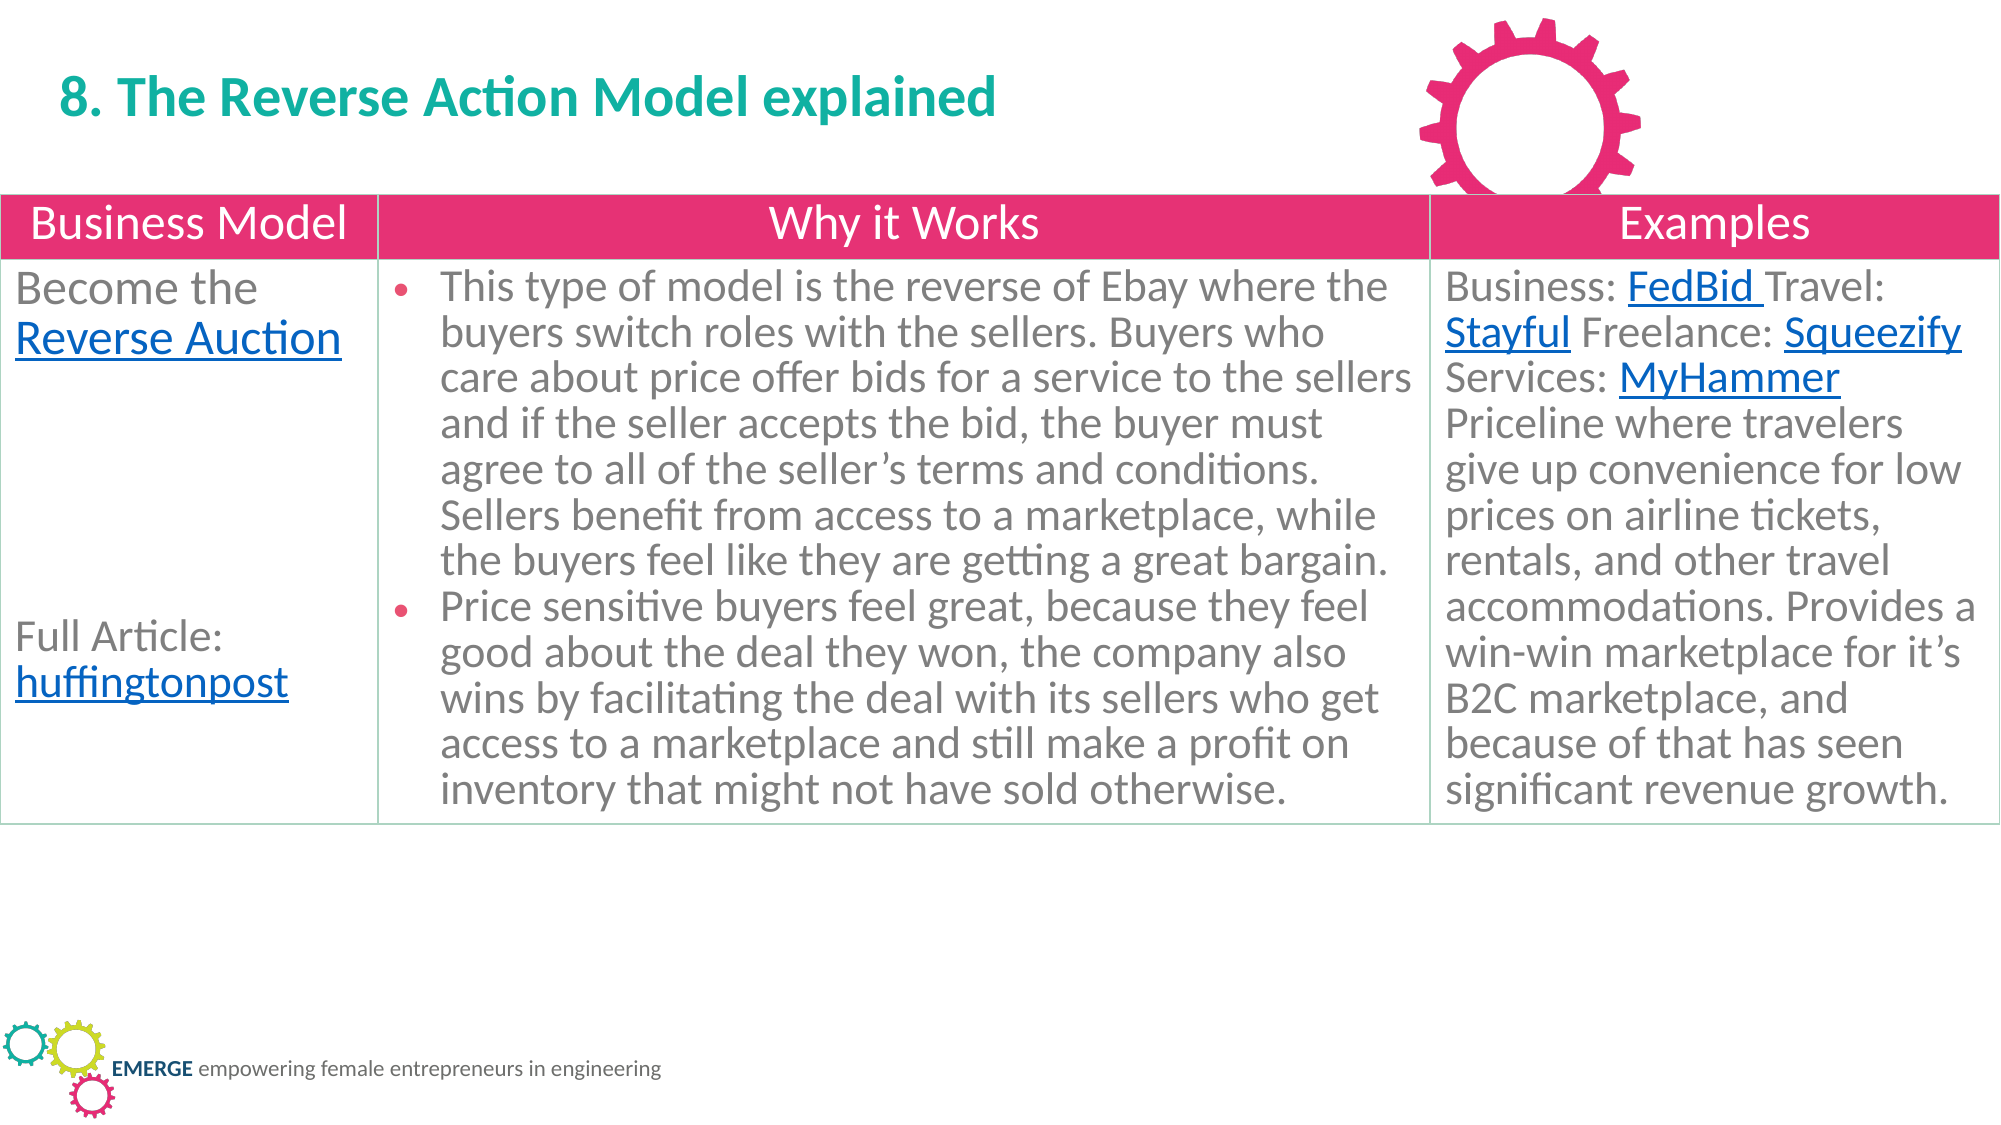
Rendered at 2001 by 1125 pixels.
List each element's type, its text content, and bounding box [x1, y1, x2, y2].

table_cell Become the Reverse Auction Full Article: huffingtonpost [1, 260, 377, 823]
table_cell Business: FedBid Travel: Stayful Freelance: Squeezify Services: MyHammer Priceline where travelers give up convenience for low prices on airline tickets, rentals, and other travel accommodations. Provides a win-win marketplace for it’s B2C marketplace, and because of that has seen significant revenue growth. [1431, 260, 1999, 823]
picture [0, 992, 134, 1125]
table_header Why it Works [379, 195, 1429, 259]
table_header Business Model [1, 195, 377, 259]
table_cell This type of model is the reverse of Ebay where the buyers switch roles with the sellers. Buyers who care about price offer bids for a service to the sellers and if the seller accepts the bid, the buyer must agree to all of the seller’s terms and conditions. Sellers benefit from access to a marketplace, while the buyers feel like they are getting a great bargain. Price sensitive buyers feel great, because they feel good about the deal they won, the company also wins by facilitating the deal with its sellers who get access to a marketplace and still make a profit on inventory that might not have sold otherwise. [379, 260, 1429, 823]
picture [1337, 0, 1923, 194]
table_header Examples [1431, 195, 1999, 259]
list 8. The Reverse Action Model explained [44, 58, 1337, 173]
